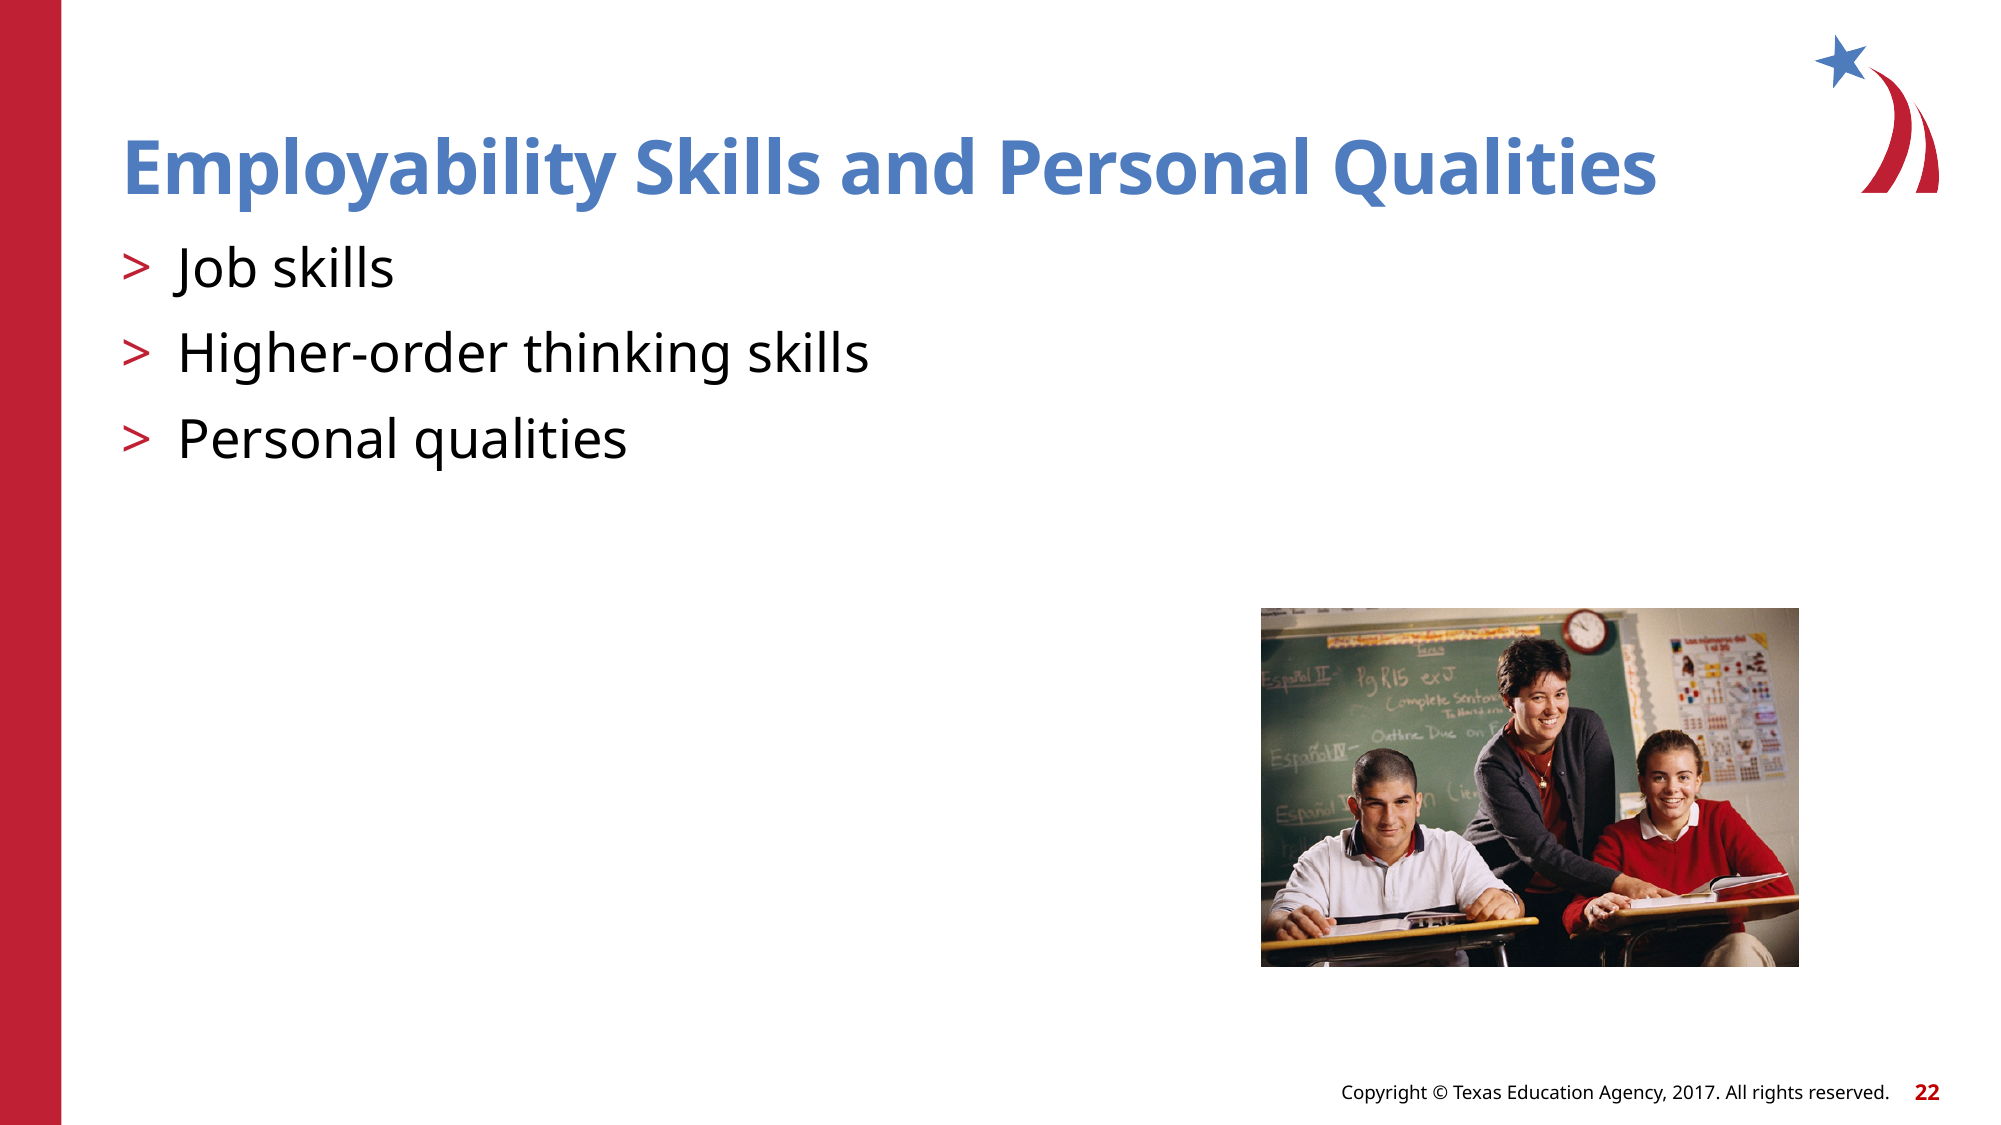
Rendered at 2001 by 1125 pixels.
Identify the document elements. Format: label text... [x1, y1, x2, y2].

picture [1261, 608, 1799, 967]
title Employability Skills and Personal Qualities [121, 66, 1772, 211]
list Job skills Higher-order thinking skills Personal qualities [121, 233, 1936, 1010]
picture [1814, 34, 1939, 193]
